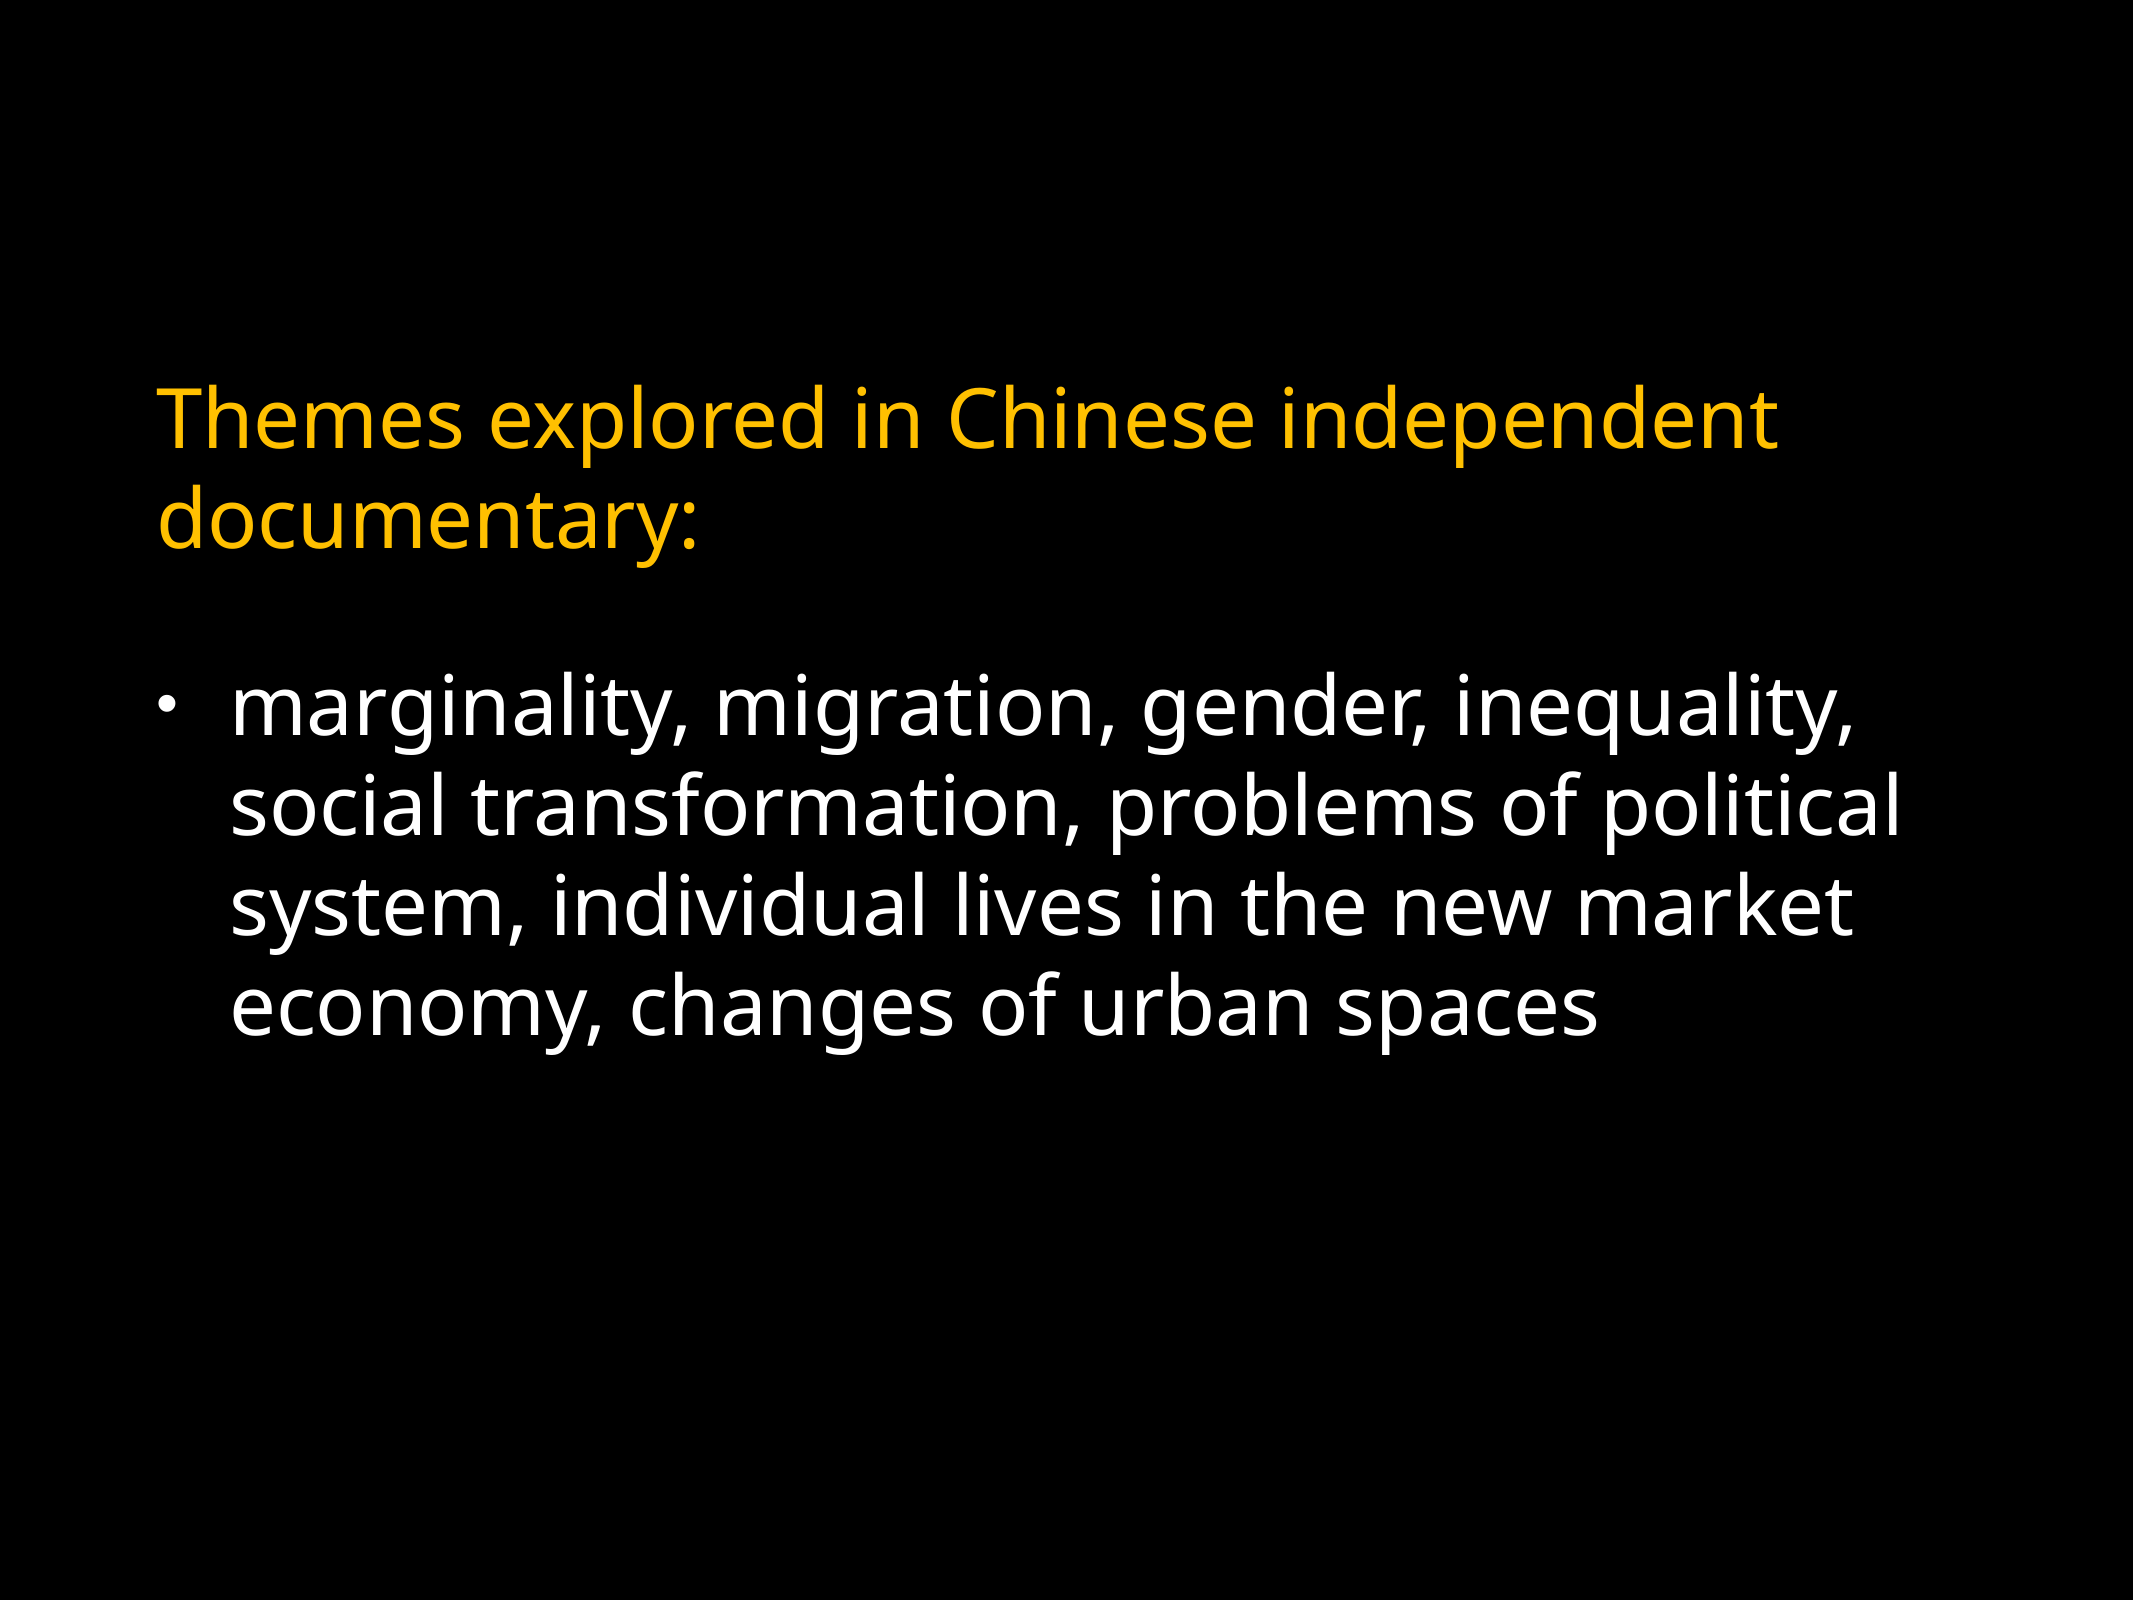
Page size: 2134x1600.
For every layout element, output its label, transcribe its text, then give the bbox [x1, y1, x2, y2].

list Themes explored in Chinese independent documentary: marginality, migration, gender, inequality, social transformation, problems of political system, individual lives in the new market economy, changes of urban spaces [155, 207, 1978, 1393]
